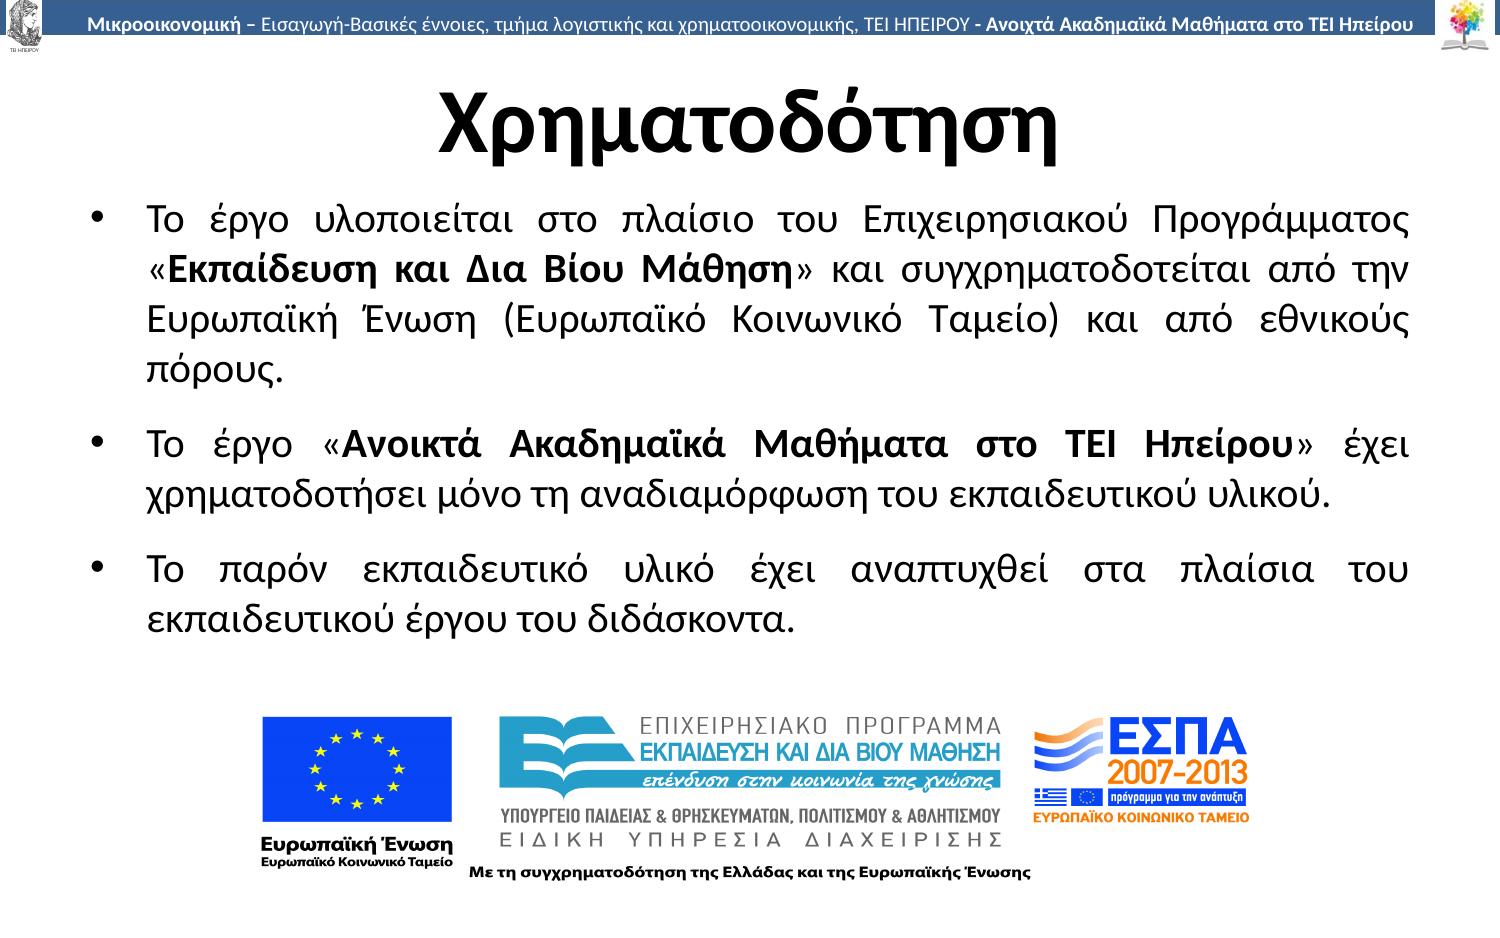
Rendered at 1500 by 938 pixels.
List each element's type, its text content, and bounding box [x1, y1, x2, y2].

title Χρηματοδότηση [75, 37, 1425, 183]
picture [218, 690, 1282, 903]
picture [1435, 0, 1495, 52]
list Το έργο υλοποιείται στο πλαίσιο του Επιχειρησιακού Προγράμματος «Εκπαίδευση και Δια Βίου Μάθηση» και συγχρηματοδοτείται από την Ευρωπαϊκή Ένωση (Ευρωπαϊκό Κοινωνικό Ταμείο) και από εθνικούς πόρους. Το έργο «Ανοικτά Ακαδημαϊκά Μαθήματα στο TEI Ηπείρου» έχει χρηματοδοτήσει μόνο τη αναδιαμόρφωση του εκπαιδευτικού υλικού. Το παρόν εκπαιδευτικό υλικό έχει αναπτυχθεί στα πλαίσια του εκπαιδευτικού έργου του διδάσκοντα. [75, 183, 1425, 802]
picture [6, 0, 42, 54]
